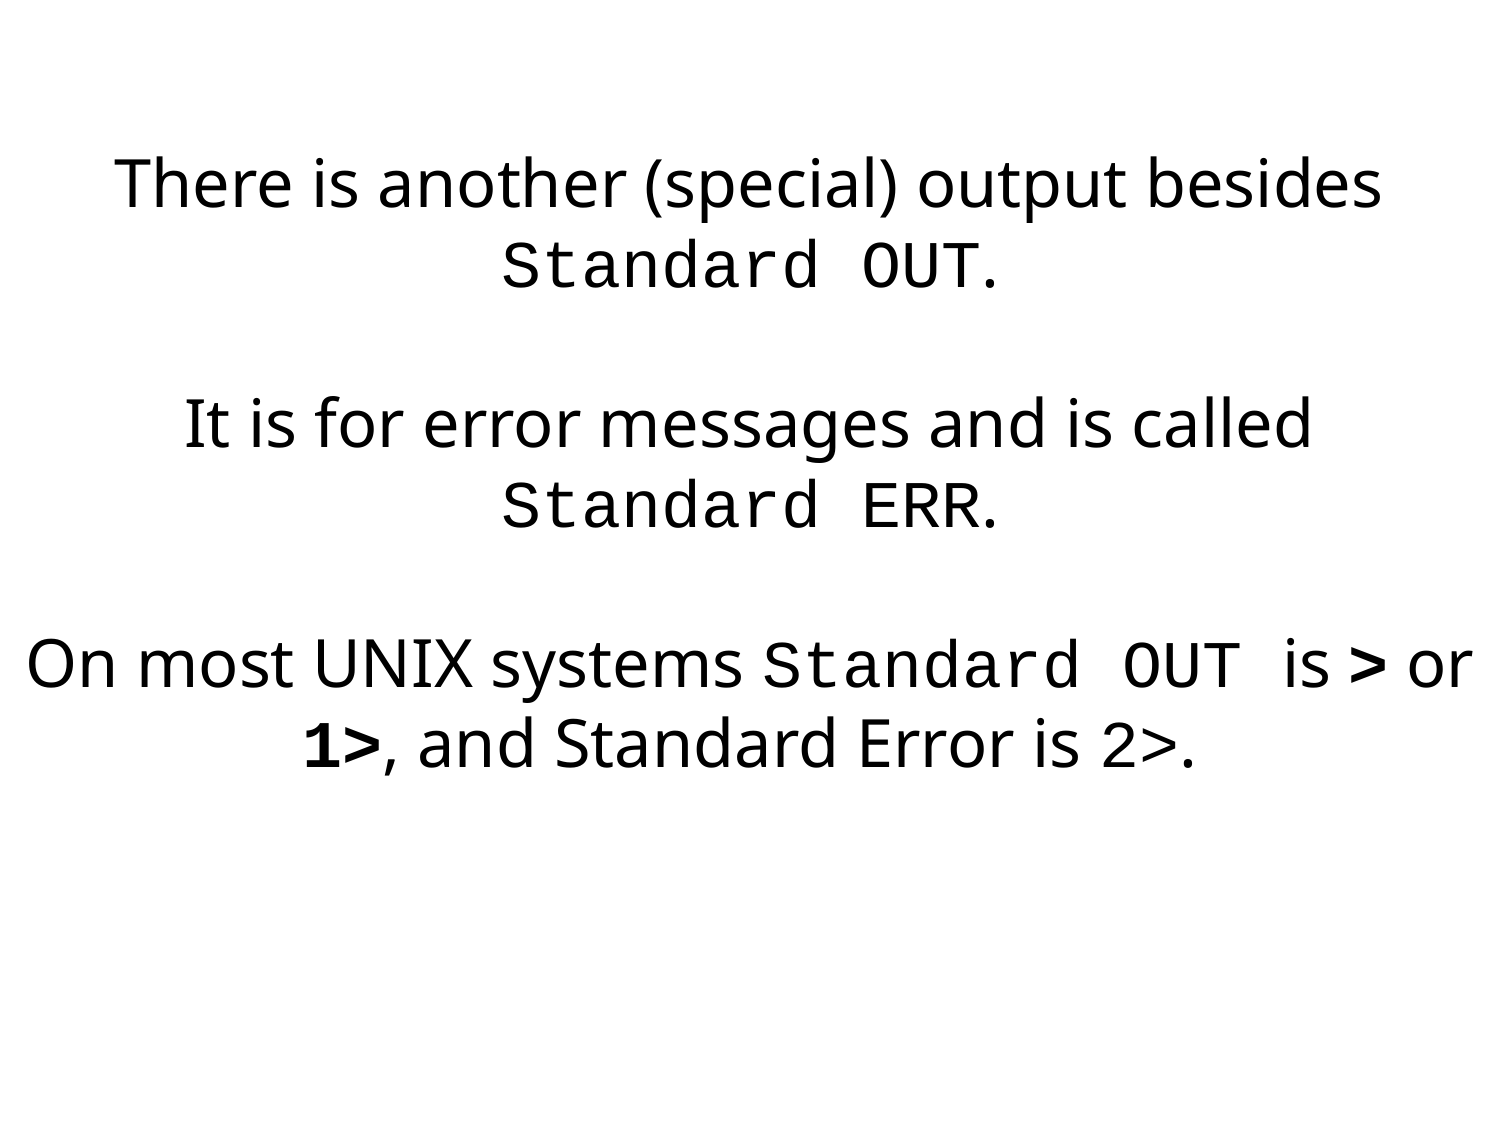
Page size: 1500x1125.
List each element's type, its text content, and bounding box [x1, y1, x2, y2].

text_box There is another (special) output besides Standard OUT. It is for error messages and is called Standard ERR. On most UNIX systems Standard OUT is > or 1>, and Standard Error is 2>. [0, 133, 1500, 869]
